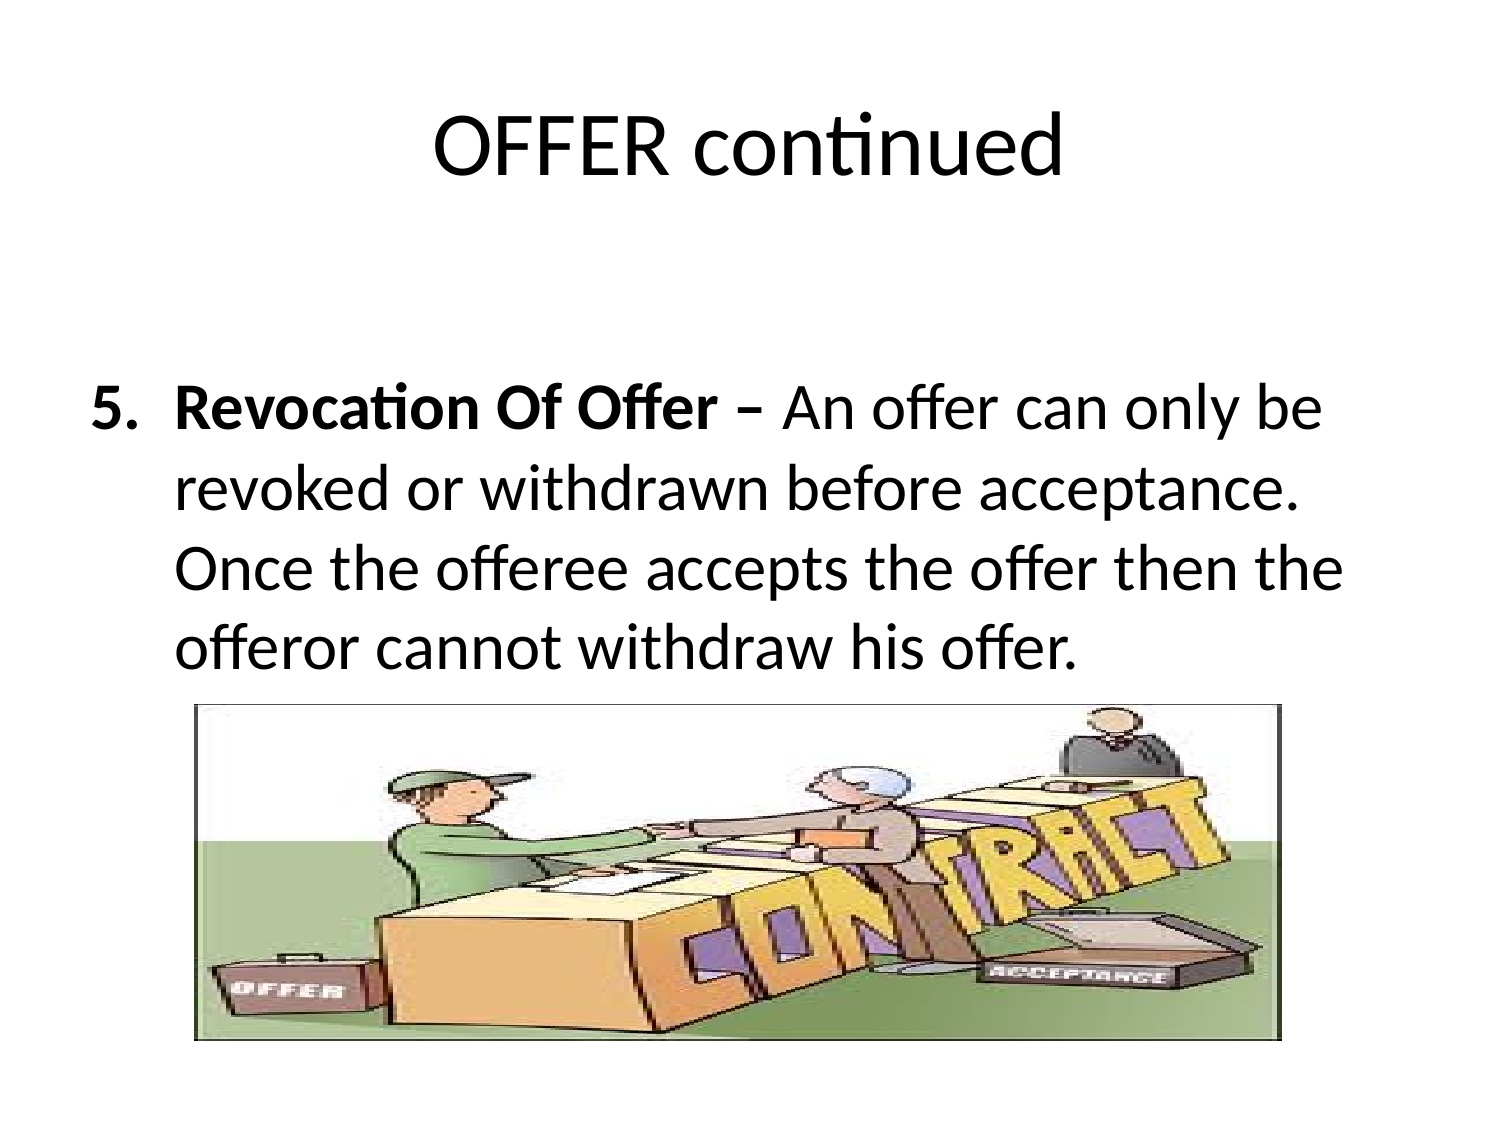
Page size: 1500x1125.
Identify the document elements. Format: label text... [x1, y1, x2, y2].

list Revocation Of Offer – An offer can only be revoked or withdrawn before acceptance. Once the offeree accepts the offer then the offeror cannot withdraw his offer. [75, 262, 1425, 1005]
picture [194, 703, 1282, 1041]
title OFFER continued [75, 45, 1425, 233]
